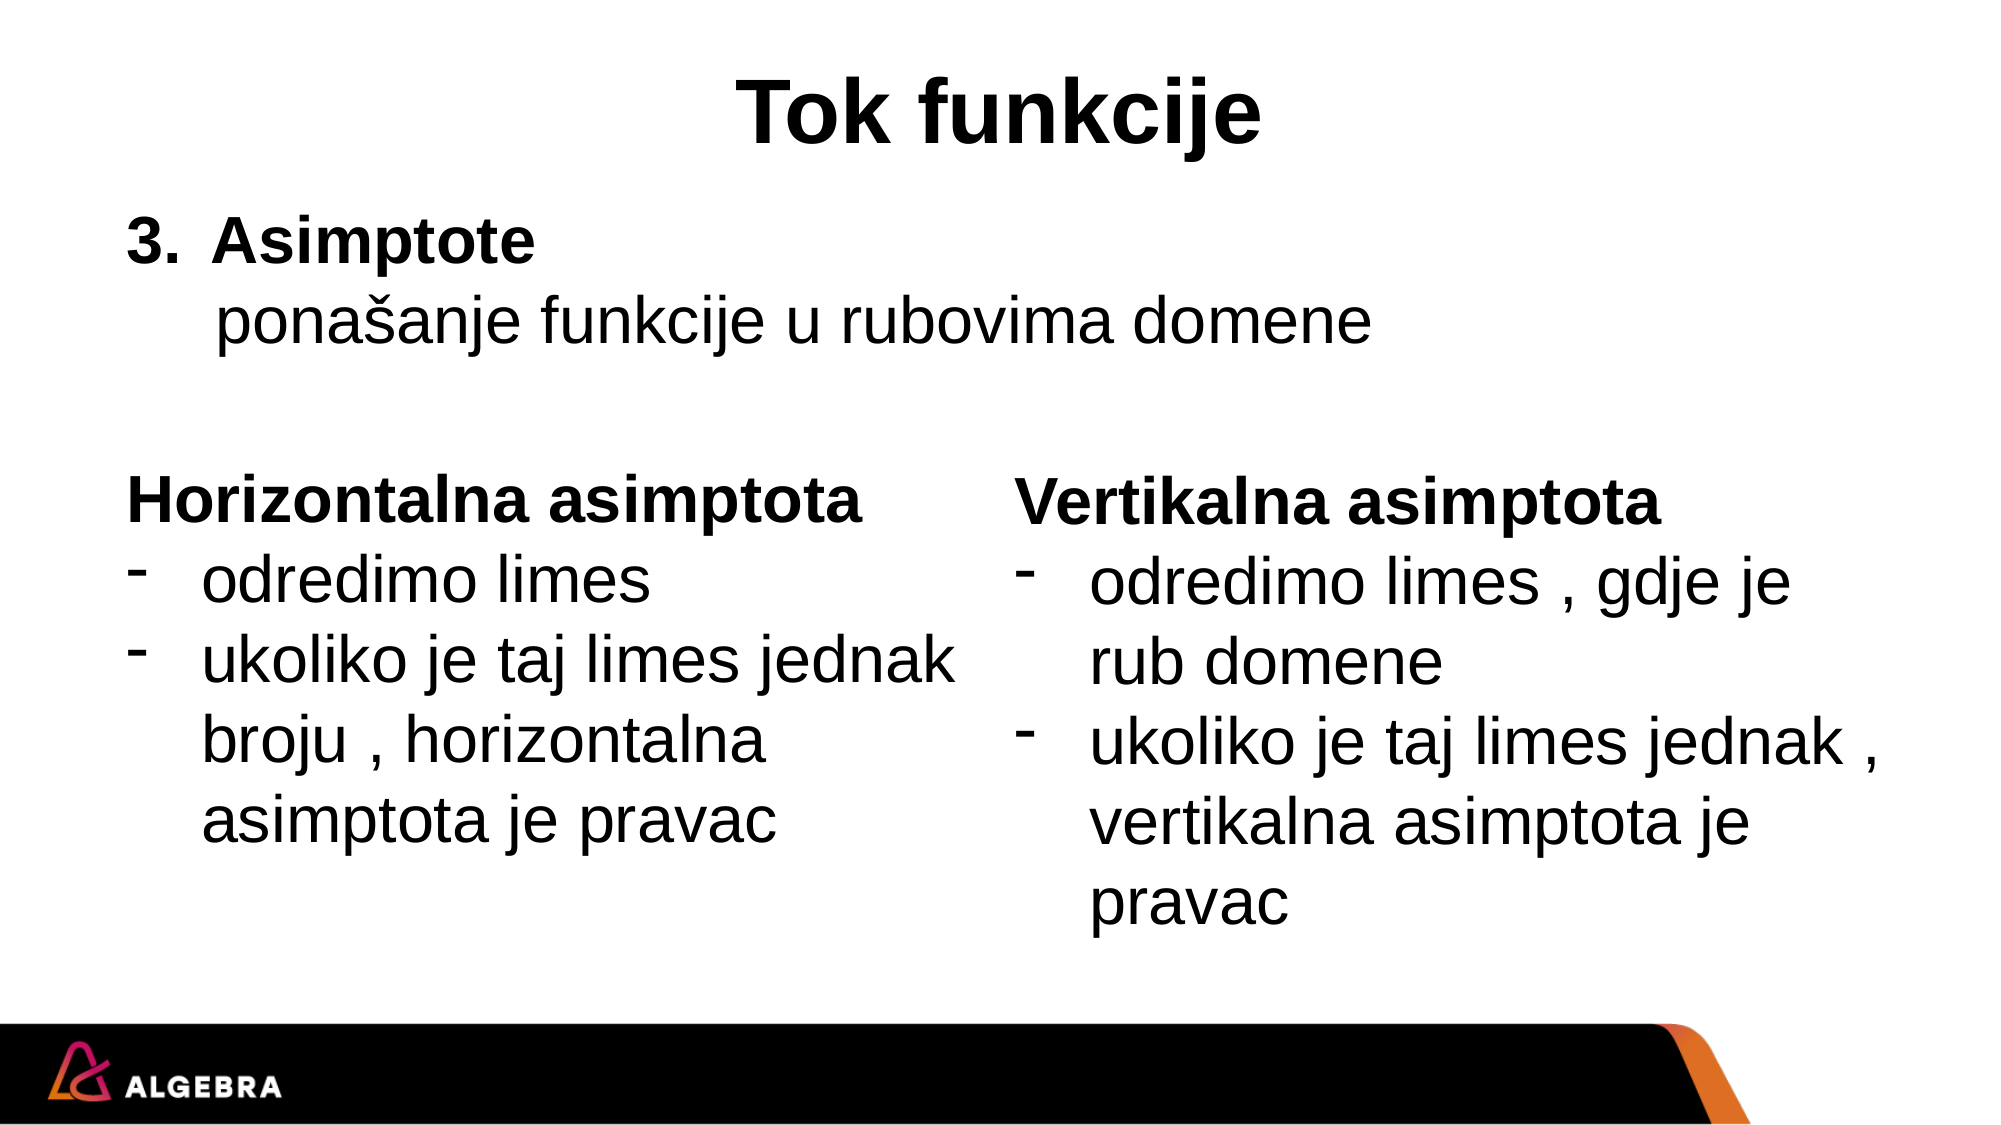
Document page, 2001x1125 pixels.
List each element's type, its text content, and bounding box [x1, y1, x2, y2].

title Tok funkcije [137, 4, 1863, 189]
picture [0, 1023, 1958, 1125]
text_box Asimptote ponašanje funkcije u rubovima domene [111, 189, 1889, 365]
